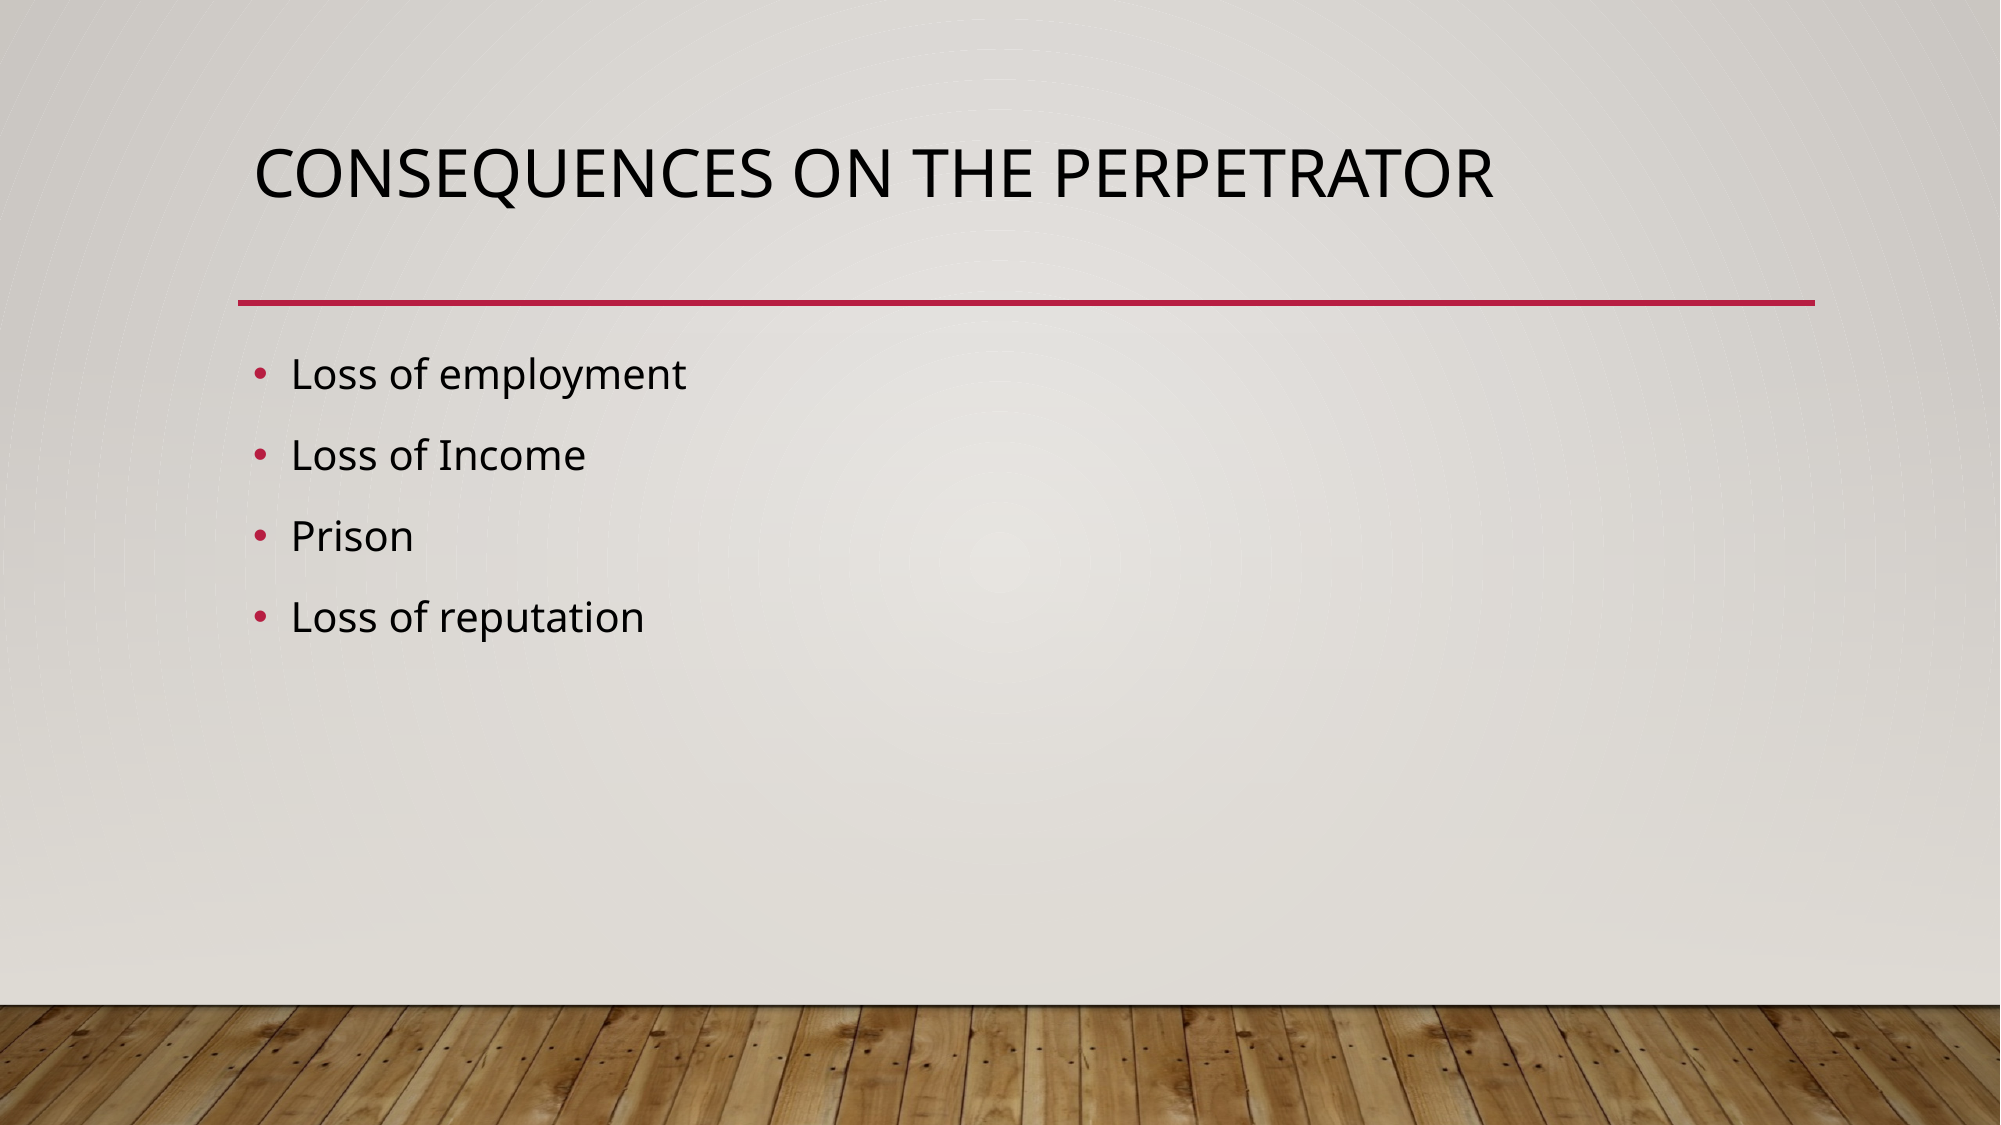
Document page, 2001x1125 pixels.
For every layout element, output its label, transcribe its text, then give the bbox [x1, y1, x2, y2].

list Loss of employment Loss of Income Prison Loss of reputation [238, 330, 1814, 897]
title CONSEQUENCES ON THE PERPETRATOR [238, 131, 1814, 305]
picture [0, 1005, 2000, 1125]
